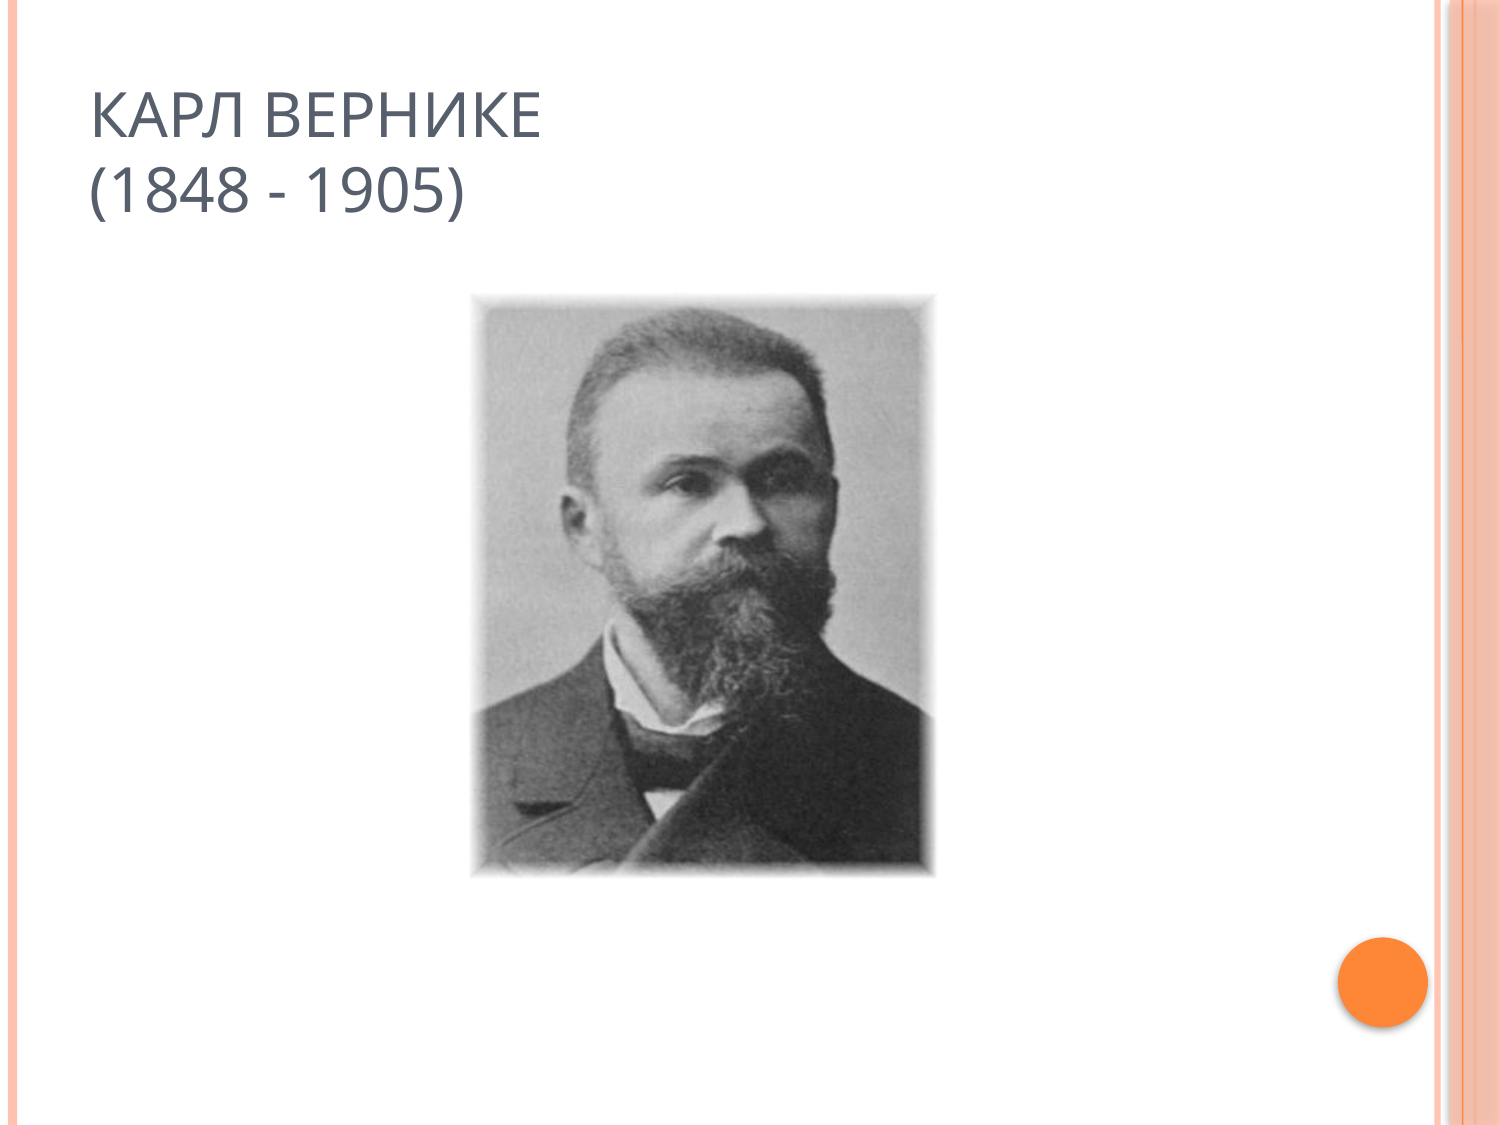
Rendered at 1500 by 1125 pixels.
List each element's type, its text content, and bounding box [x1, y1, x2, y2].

title Карл Вернике (1848 - 1905) [75, 45, 1300, 233]
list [468, 292, 938, 880]
